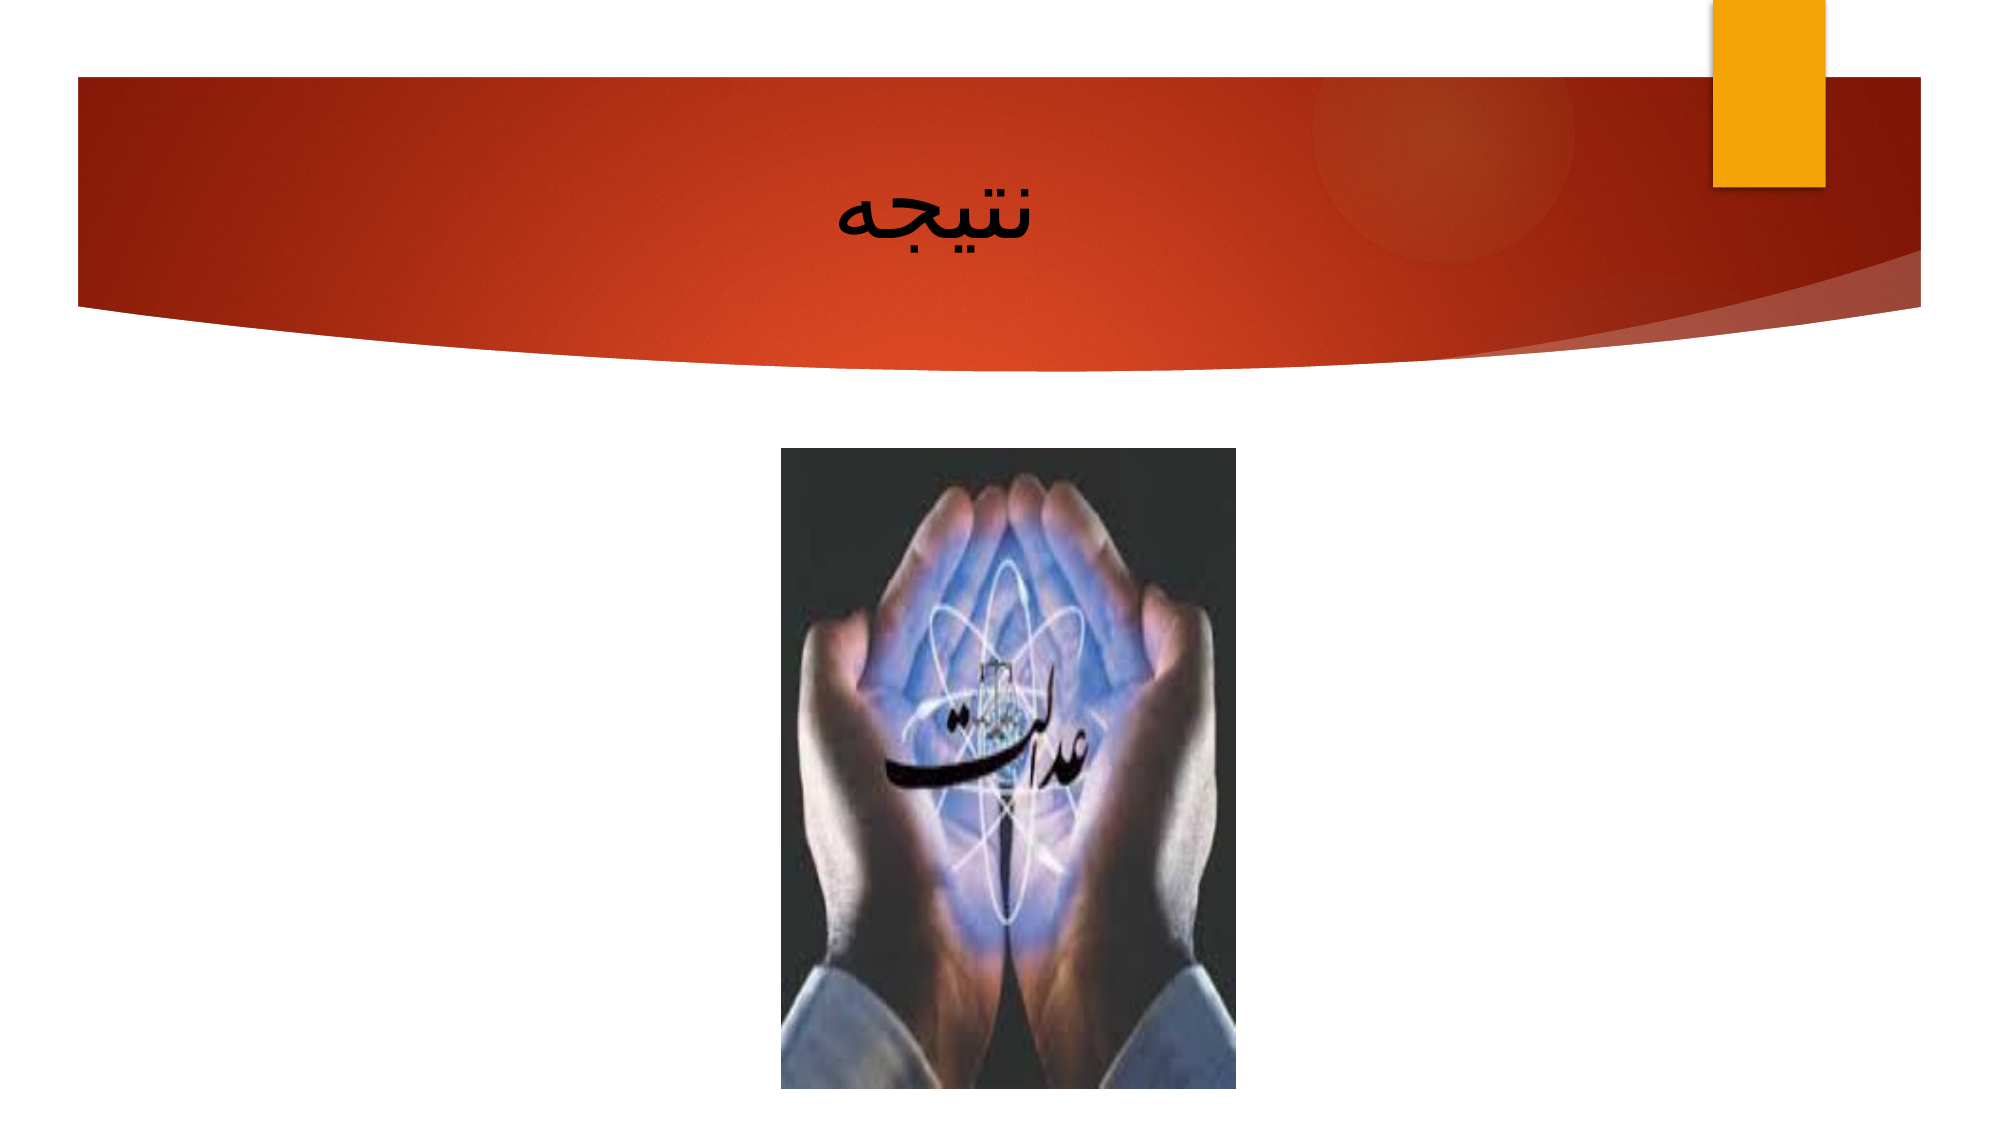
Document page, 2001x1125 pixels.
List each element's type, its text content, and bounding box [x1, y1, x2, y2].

picture [781, 447, 1236, 1089]
title نتیجه [817, 138, 2000, 259]
